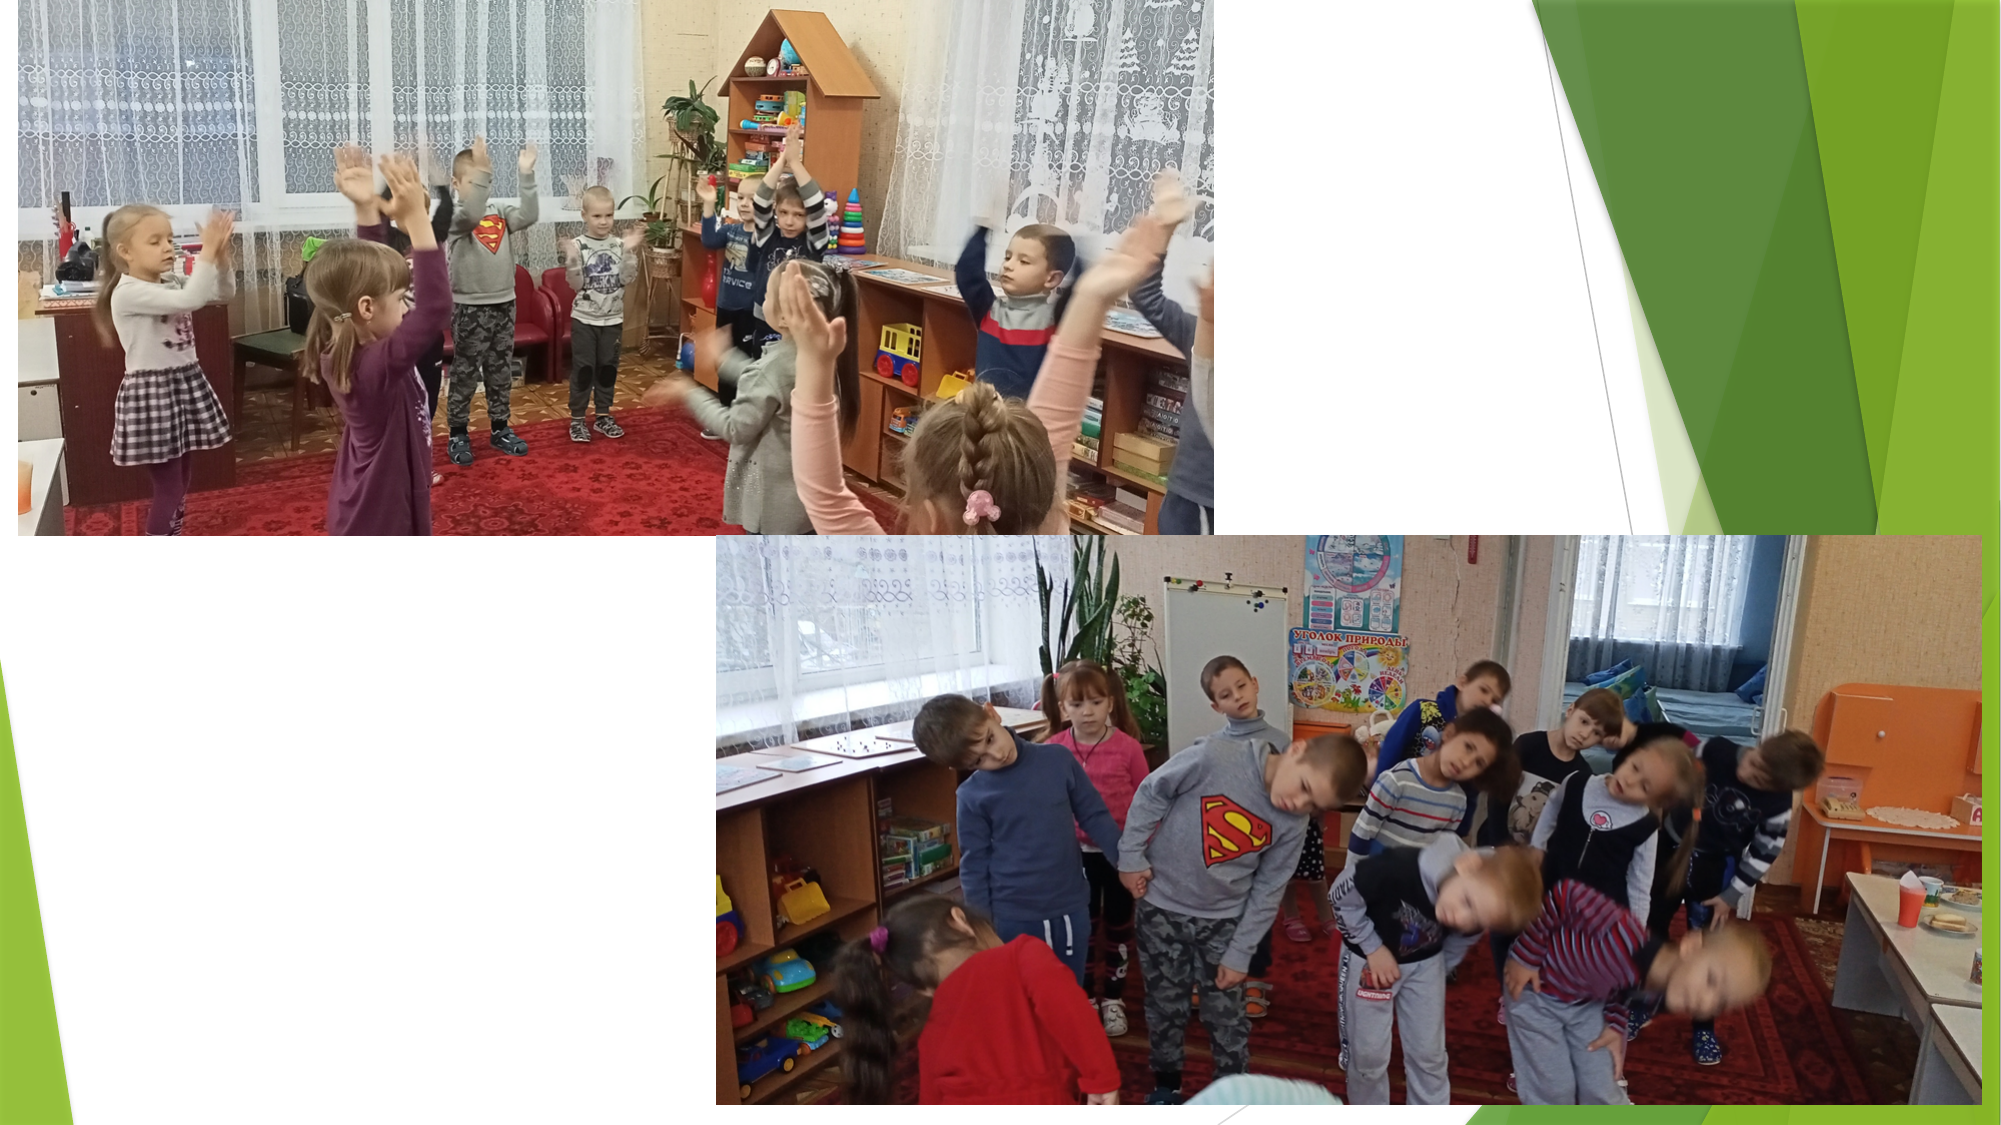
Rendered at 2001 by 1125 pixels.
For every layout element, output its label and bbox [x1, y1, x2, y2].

list [17, 0, 1214, 537]
picture [716, 535, 1983, 1106]
